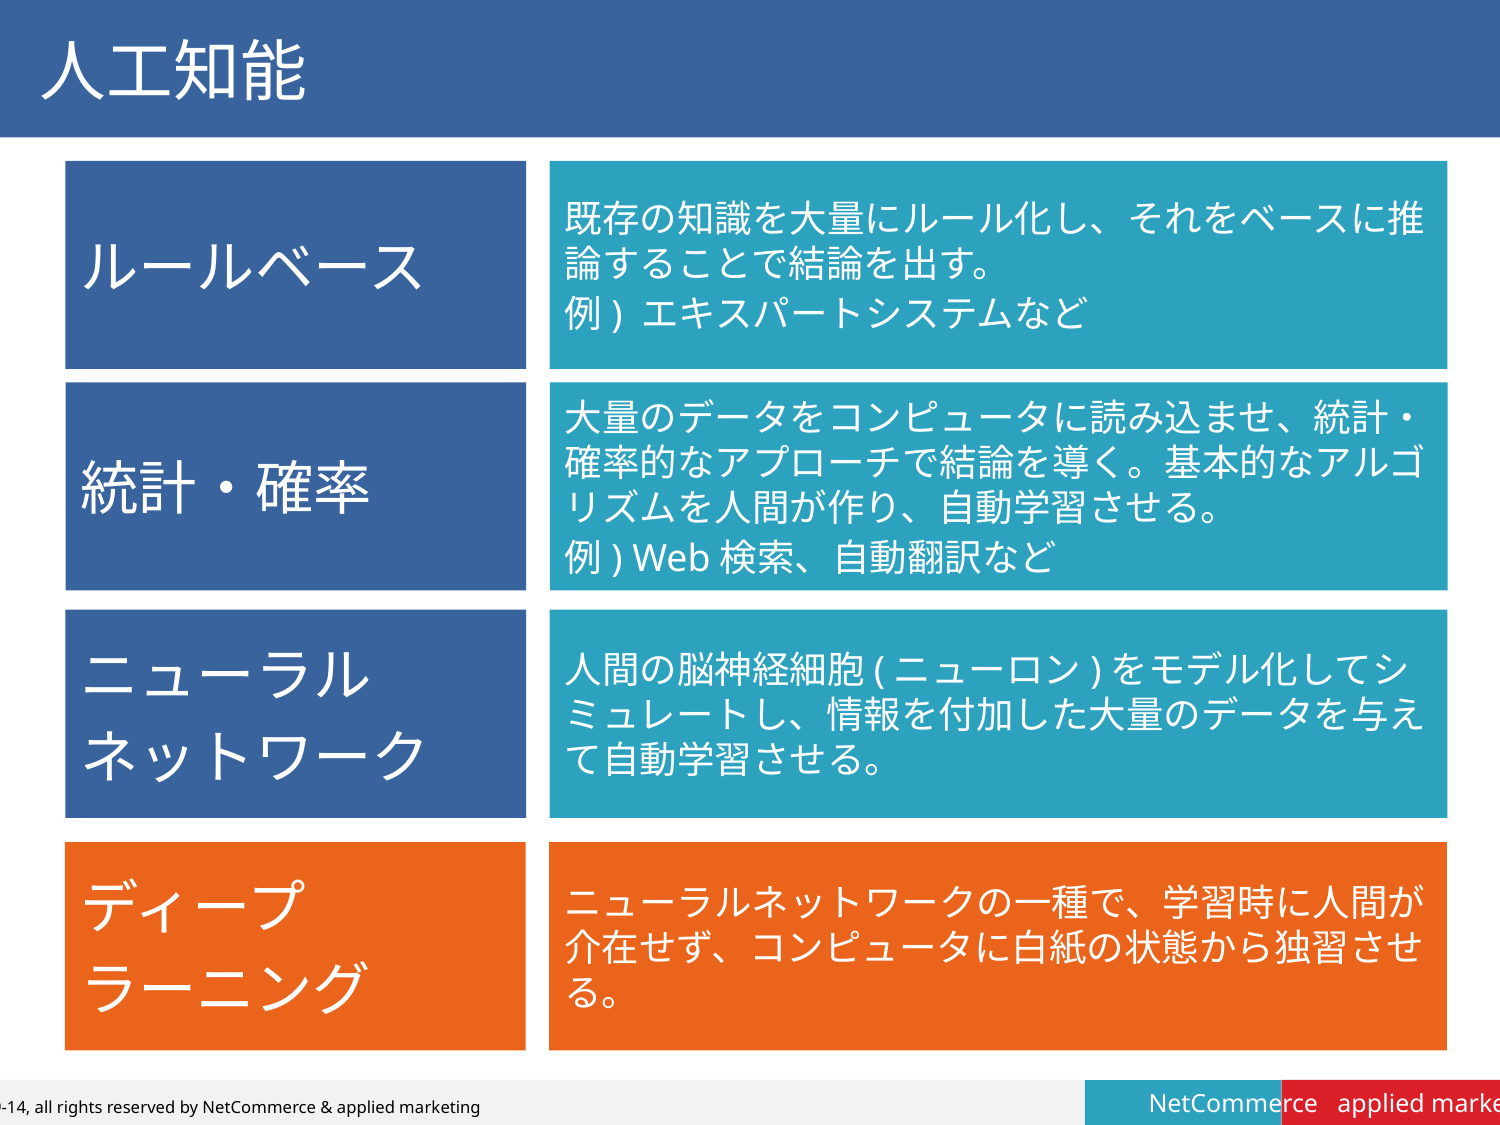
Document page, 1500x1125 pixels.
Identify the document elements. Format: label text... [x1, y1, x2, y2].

text_box 統計・確率 [65, 382, 527, 591]
text_box ニューラル ネットワーク [65, 609, 527, 818]
text_box ニューラルネットワークの一種で、学習時に人間が介在せず、コンピュータに白紙の状態から独習させる。 [549, 842, 1447, 1051]
text_box 既存の知識を大量にルール化し、それをベースに推論することで結論を出す。 例) エキスパートシステムなど [549, 160, 1448, 369]
text_box ルールベース [65, 160, 527, 369]
text_box 大量のデータをコンピュータに読み込ませ、統計・確率的なアプローチで結論を導く。基本的なアルゴリズムを人間が作り、自動学習させる。 例) Web検索、自動翻訳など [549, 382, 1448, 591]
text_box 人間の脳神経細胞(ニューロン)をモデル化してシミュレートし、情報を付加した大量のデータを与えて自動学習させる。 [549, 609, 1448, 818]
text_box ディープ ラーニング [64, 842, 526, 1051]
title 人工知能 [24, 24, 1375, 113]
